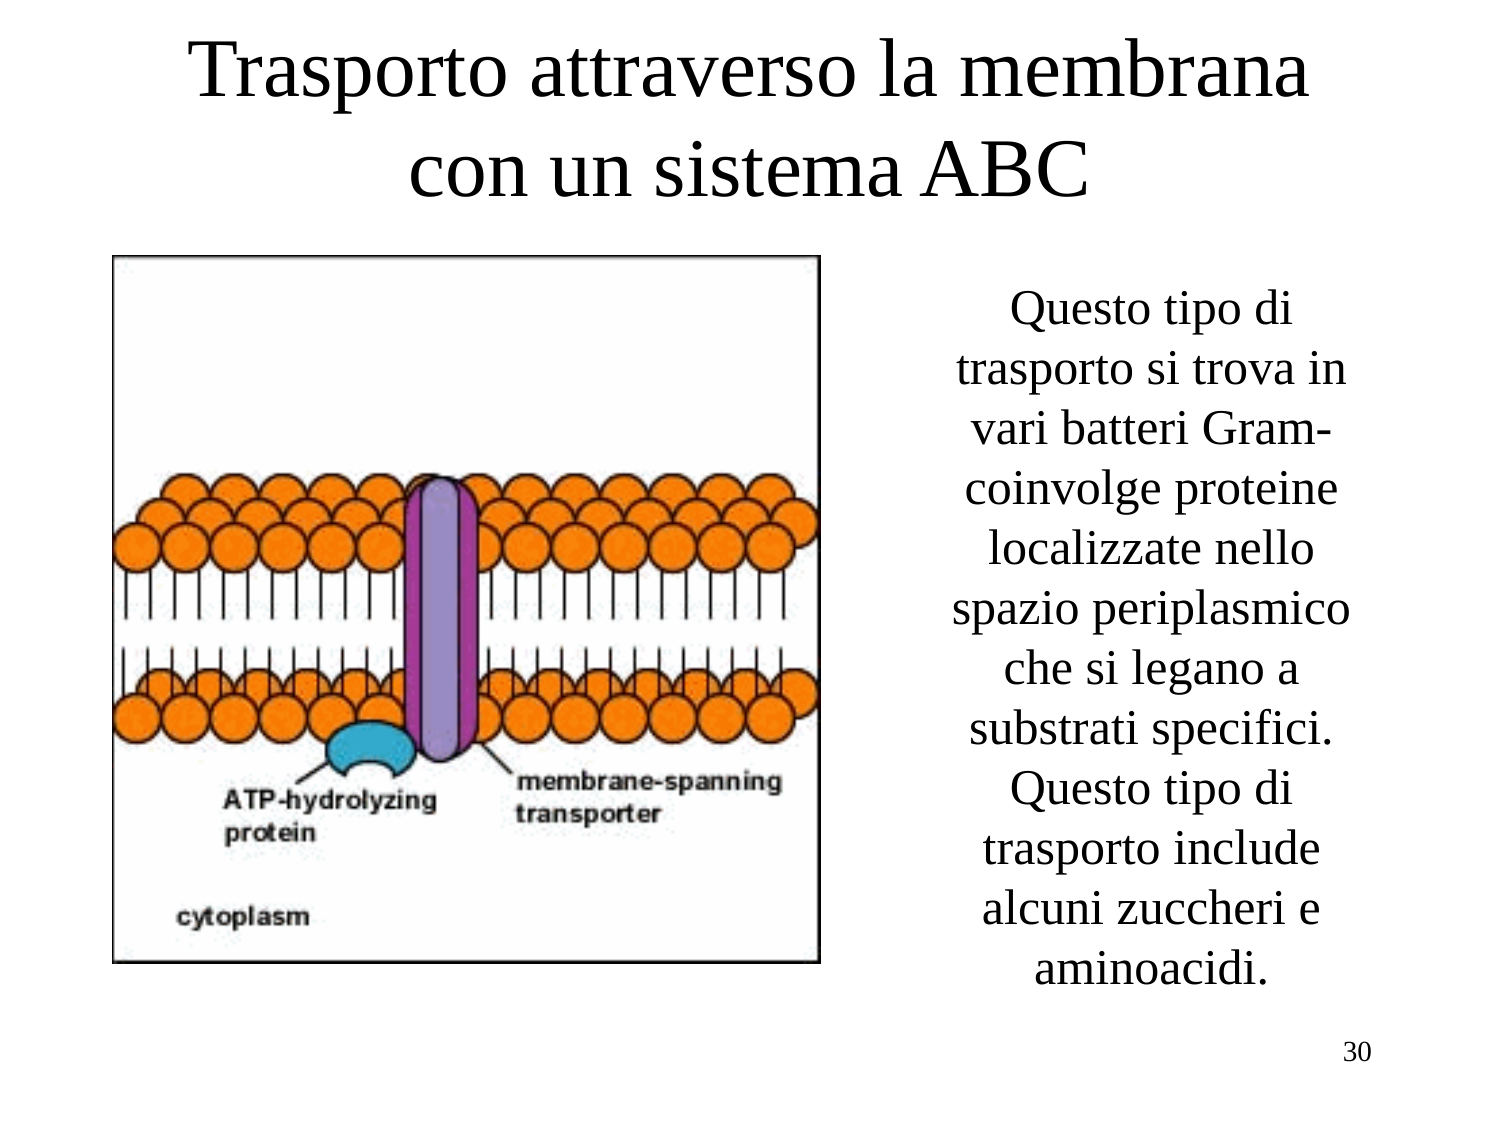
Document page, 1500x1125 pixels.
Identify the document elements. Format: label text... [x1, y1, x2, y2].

text_box Questo tipo di trasporto si trova in vari batteri Gram-coinvolge proteine localizzate nello spazio periplasmico che si legano a substrati specifici. Questo tipo di trasporto include alcuni zuccheri e aminoacidi. [903, 267, 1400, 1002]
slide_number 30 [1074, 1024, 1388, 1101]
title Trasporto attraverso la membrana con un sistema ABC [112, 18, 1388, 207]
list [111, 255, 822, 965]
